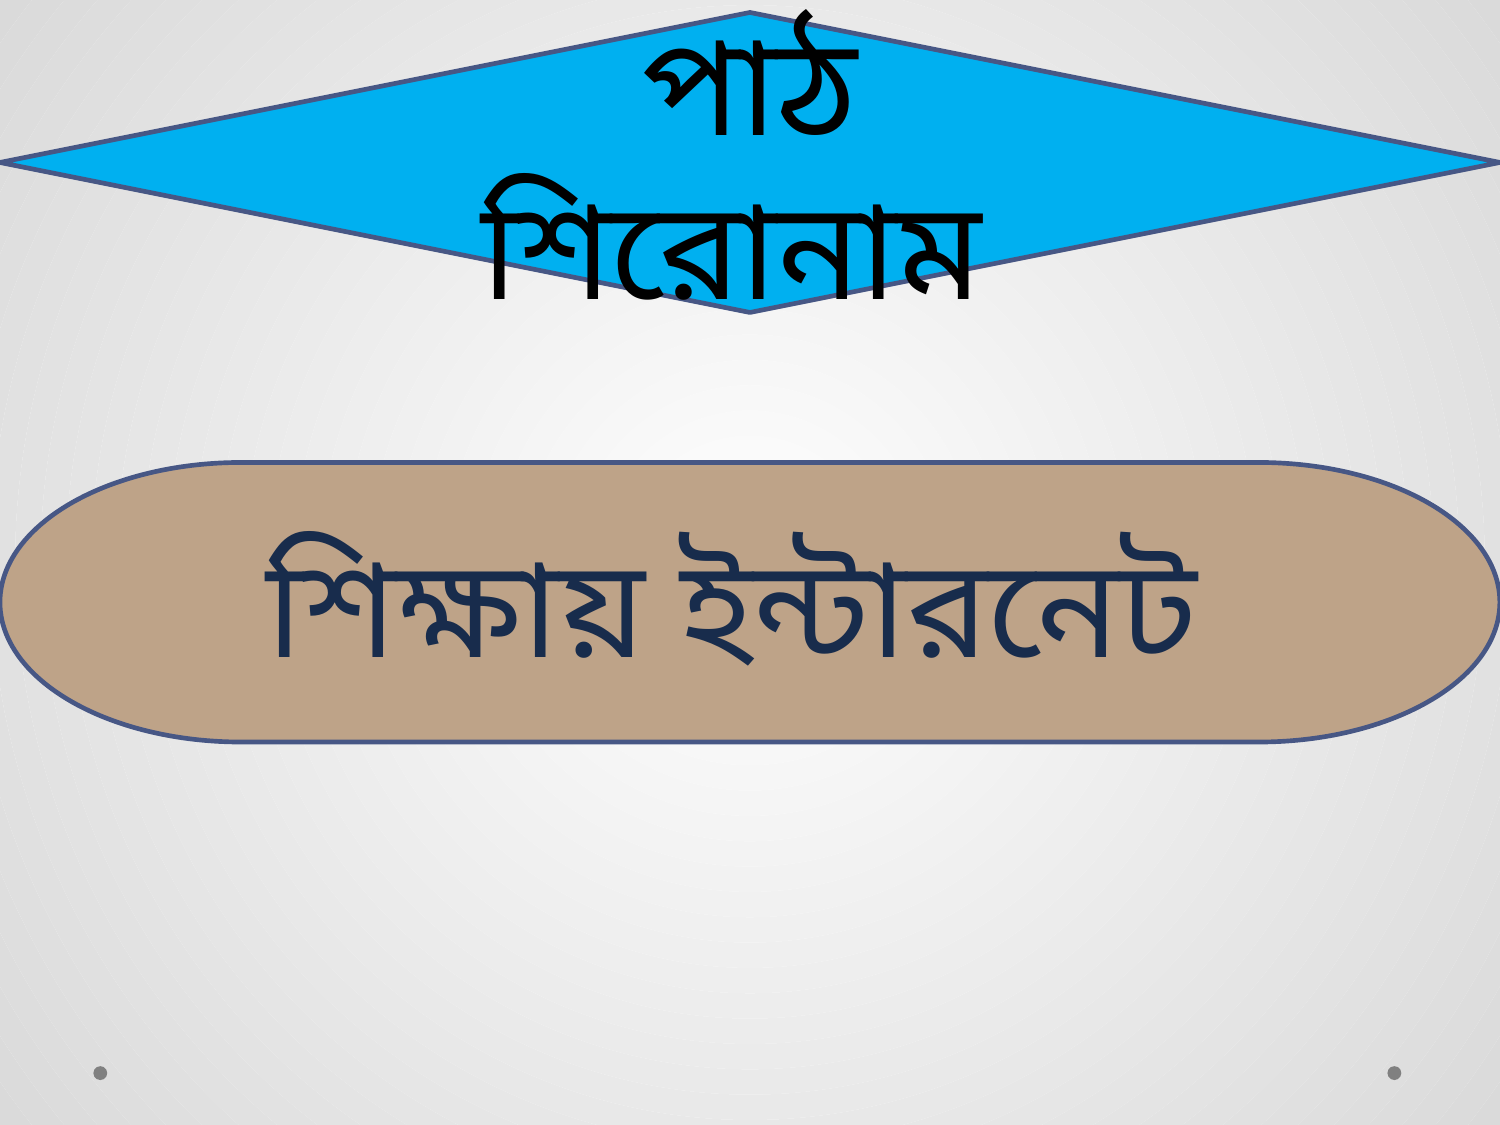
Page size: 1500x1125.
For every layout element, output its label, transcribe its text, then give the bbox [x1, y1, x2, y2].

text_box শিক্ষায় ইন্টারনেট [0, 460, 1500, 745]
text_box পাঠ শিরোনাম [0, 10, 1500, 315]
